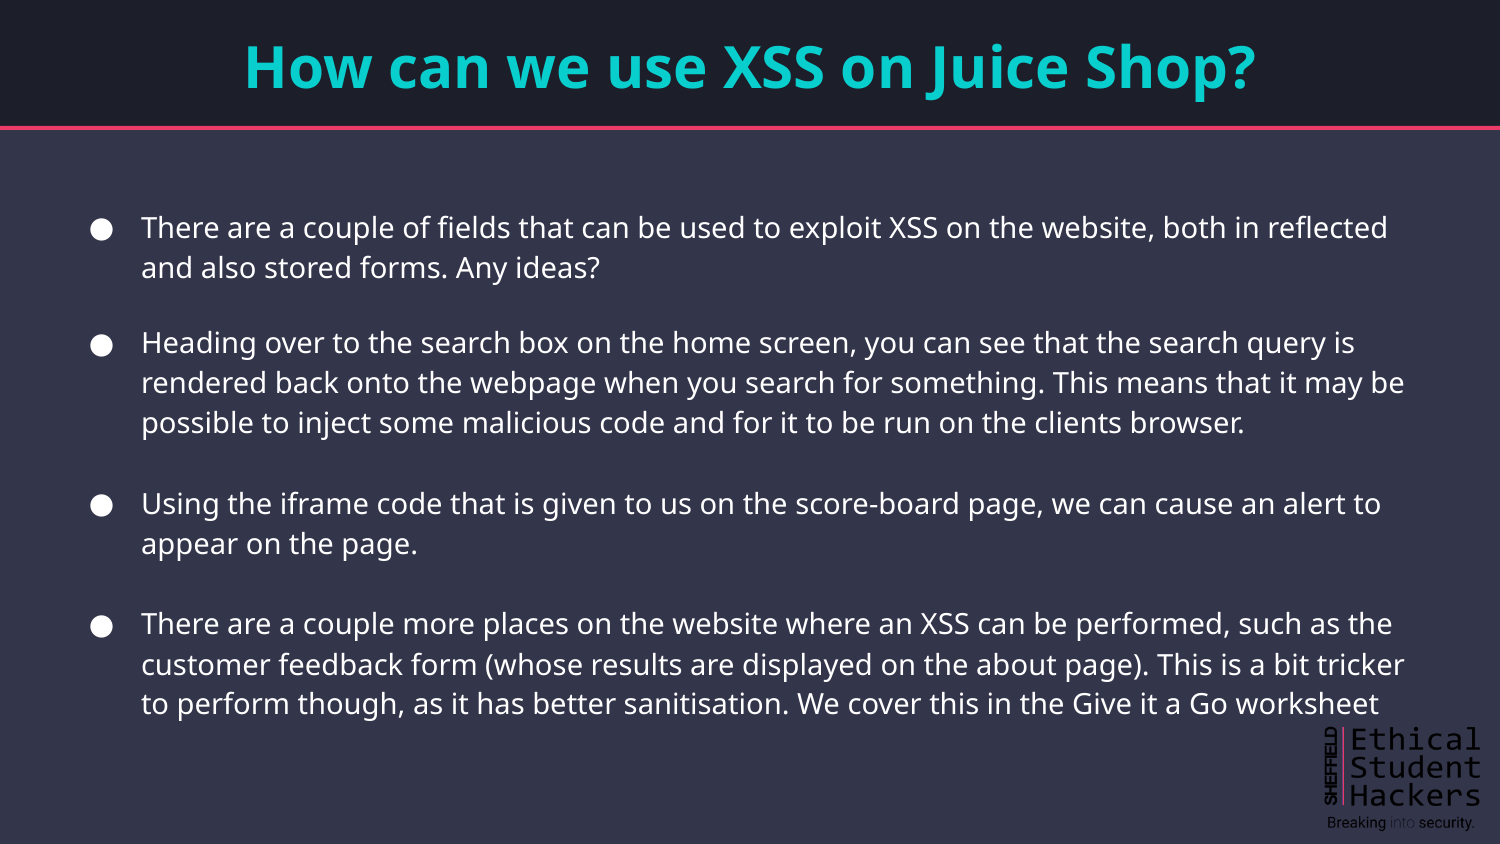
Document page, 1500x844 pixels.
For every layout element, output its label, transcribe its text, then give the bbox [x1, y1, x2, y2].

title How can we use XSS on Juice Shop? [141, 15, 1359, 111]
list There are a couple of fields that can be used to exploit XSS on the website, both in reflected and also stored forms. Any ideas? Heading over to the search box on the home screen, you can see that the search query is rendered back onto the webpage when you search for something. This means that it may be possible to inject some malicious code and for it to be run on the clients browser. Using the iframe code that is given to us on the score-board page, we can cause an alert to appear on the page. There are a couple more places on the website where an XSS can be performed, such as the customer feedback form (whose results are displayed on the about page). This is a bit tricker to perform though, as it has better sanitisation. We cover this in the Give it a Go worksheet [51, 189, 1449, 750]
picture [1307, 709, 1500, 844]
